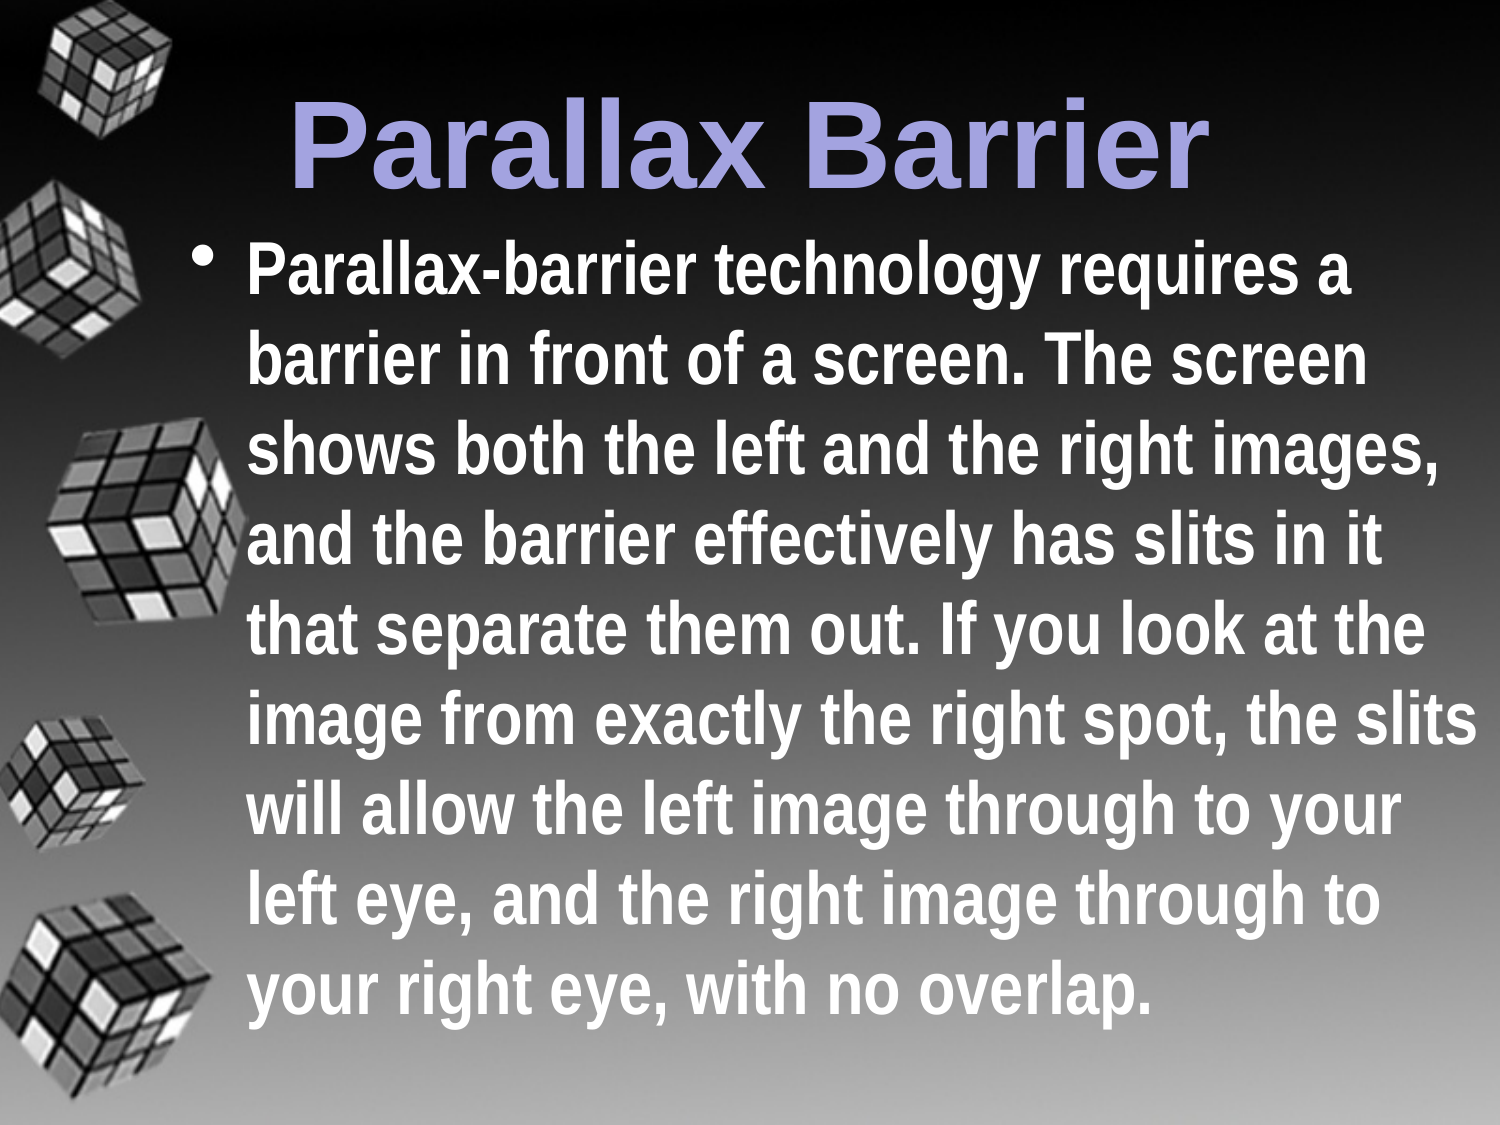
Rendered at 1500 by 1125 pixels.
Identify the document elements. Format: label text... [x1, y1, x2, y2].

title Parallax Barrier [74, 44, 1426, 233]
list Parallax-barrier technology requires a barrier in front of a screen. The screen shows both the left and the right images, and the barrier effectively has slits in it that separate them out. If you look at the image from exactly the right spot, the slits will allow the left image through to your left eye, and the right image through to your right eye, with no overlap. [174, 212, 1500, 956]
picture [0, 0, 1500, 1125]
